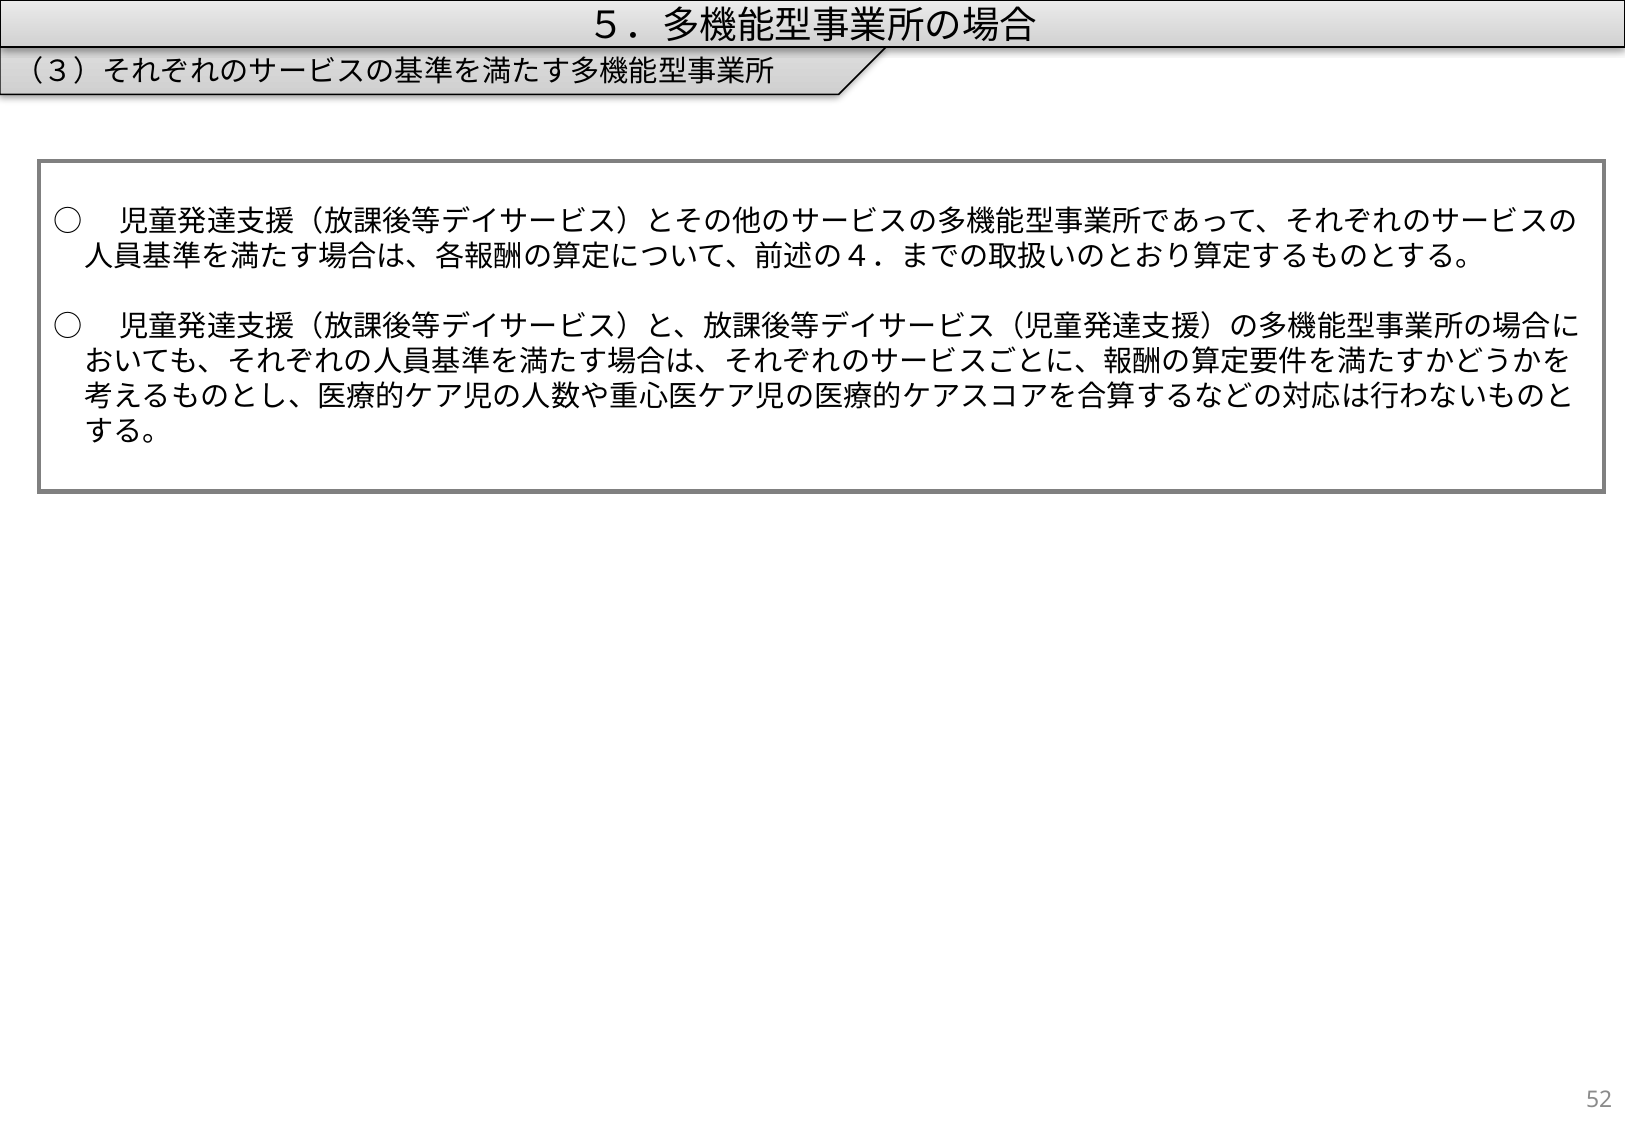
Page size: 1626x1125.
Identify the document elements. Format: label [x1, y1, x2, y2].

text_box [38, 160, 1604, 492]
text_box [0, 0, 1625, 96]
slide_number [1248, 1070, 1625, 1125]
